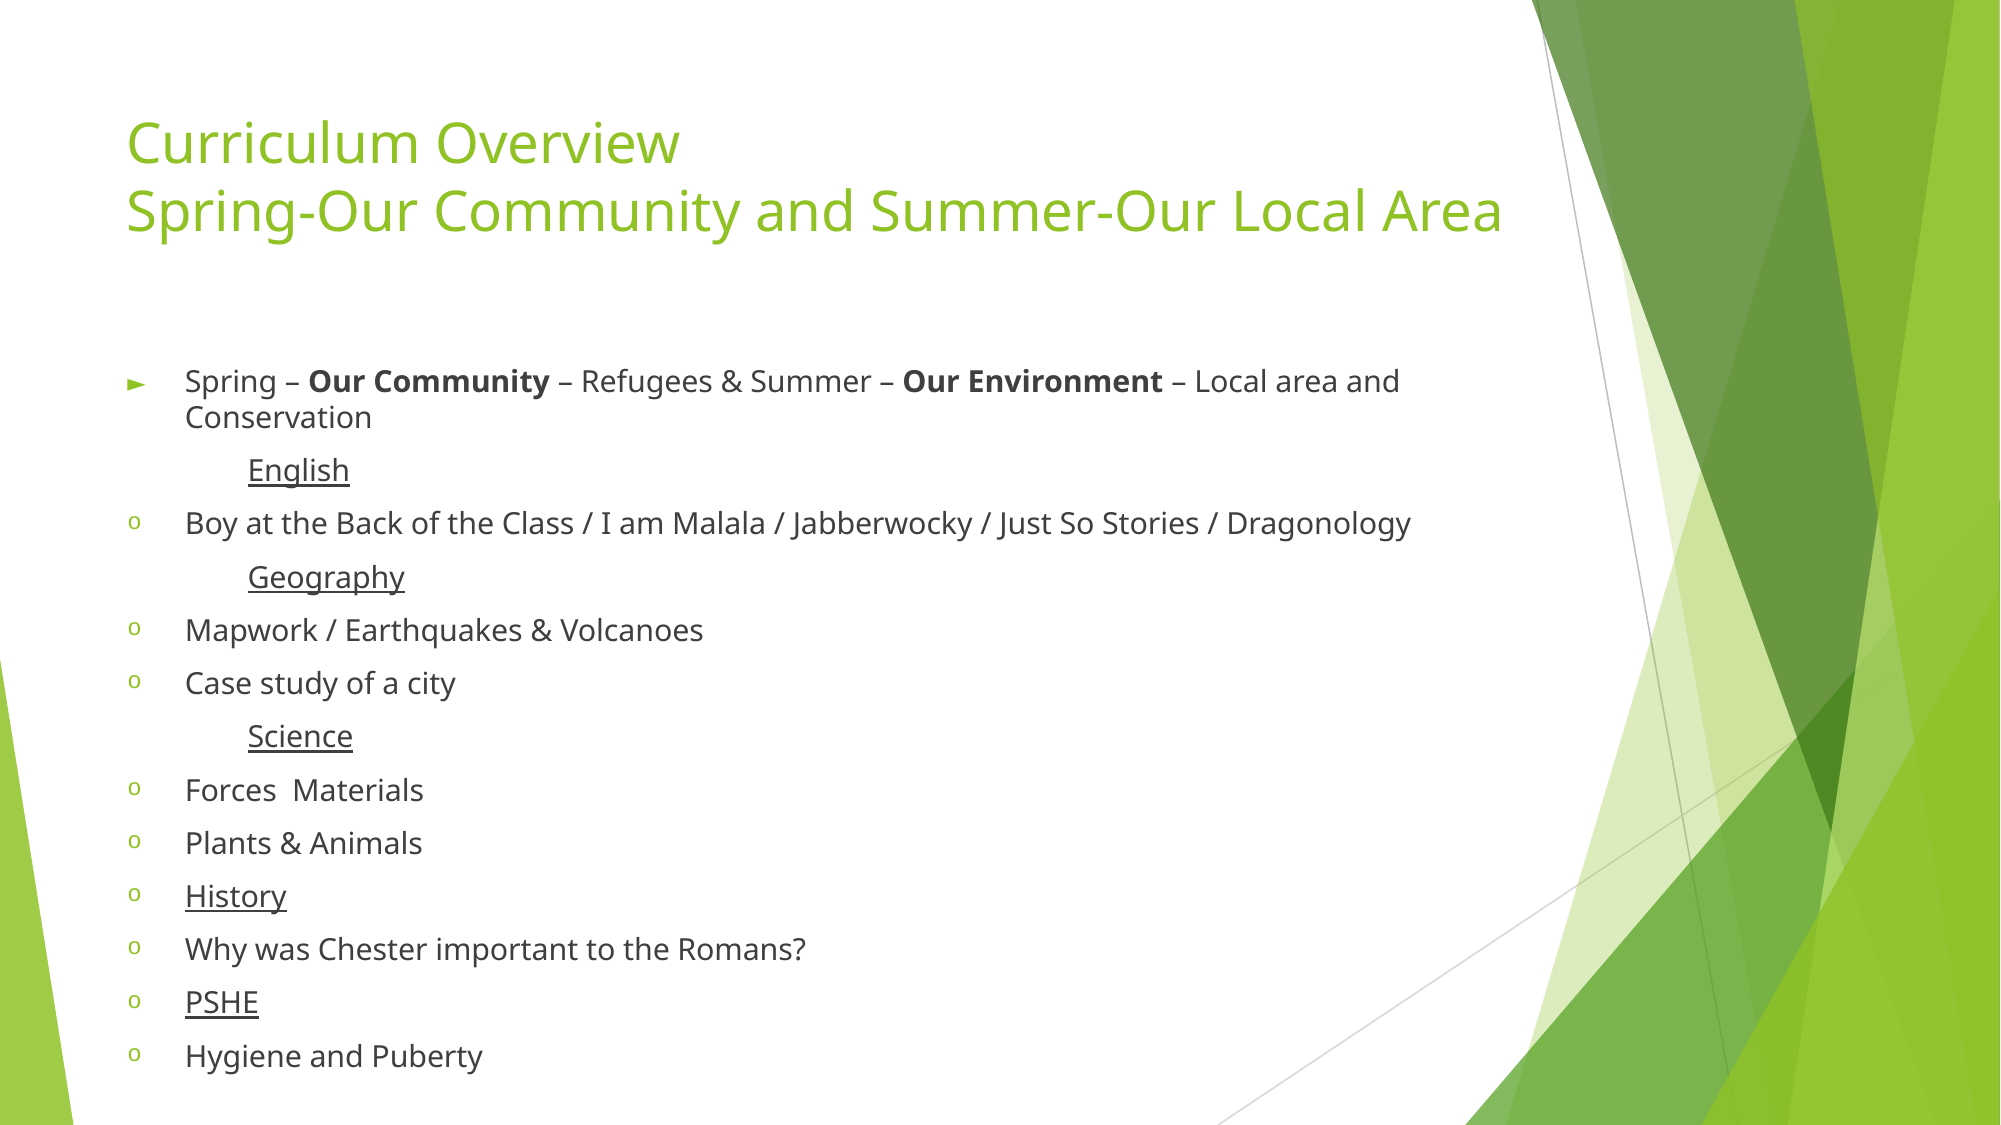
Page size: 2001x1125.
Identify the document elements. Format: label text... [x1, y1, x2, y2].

title Curriculum Overview Spring-Our Community and Summer-Our Local Area [111, 99, 1522, 317]
list Spring – Our Community – Refugees & Summer – Our Environment – Local area and Conservation English Boy at the Back of the Class / I am Malala / Jabberwocky / Just So Stories / Dragonology Geography Mapwork / Earthquakes & Volcanoes Case study of a city Science Forces Materials Plants & Animals History Why was Chester important to the Romans? PSHE Hygiene and Puberty [111, 354, 1522, 1084]
